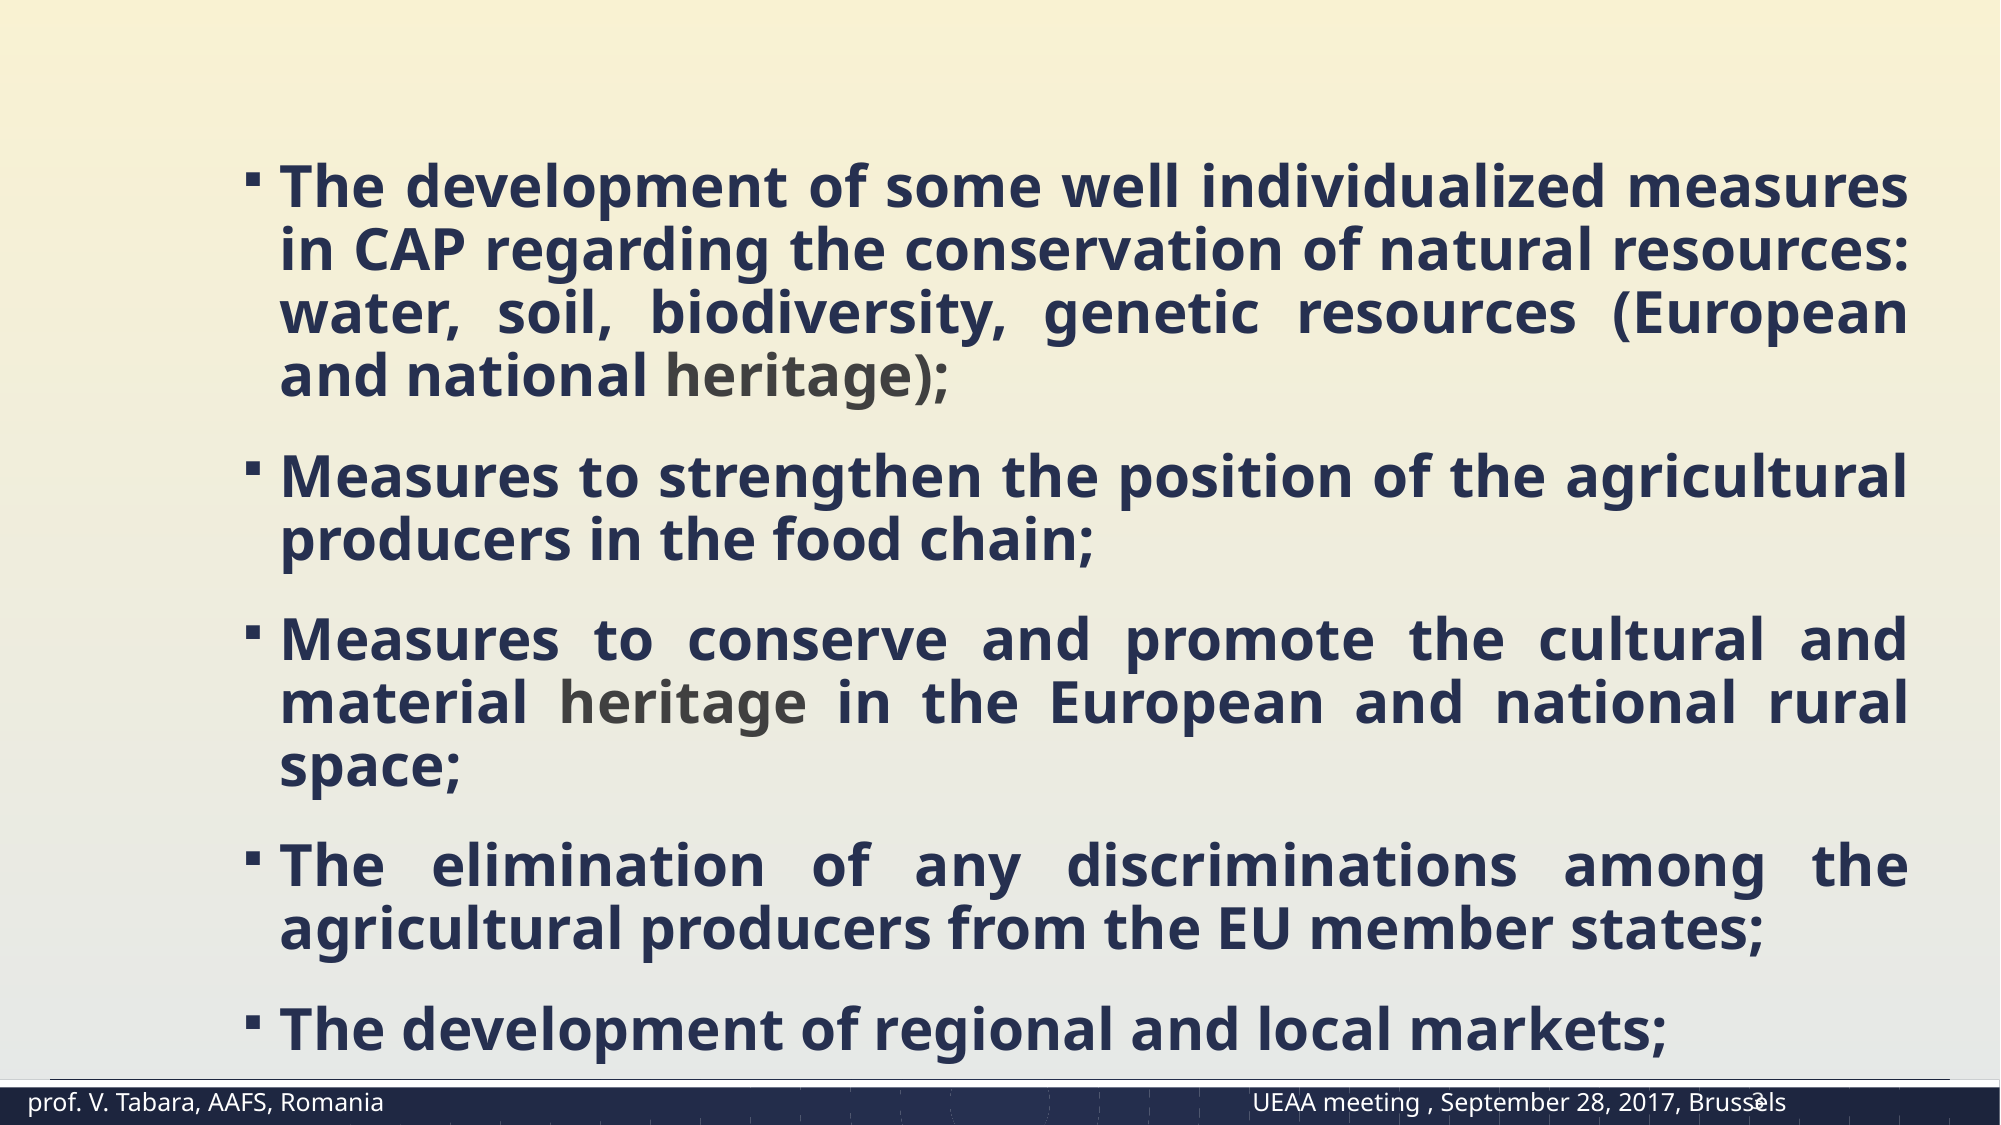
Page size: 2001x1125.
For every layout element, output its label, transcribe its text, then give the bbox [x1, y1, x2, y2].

slide_number 3 [1674, 1083, 1780, 1122]
list The development of some well individualized measures in CAP regarding the conservation of natural resources: water, soil, biodiversity, genetic resources (European and national heritage); Measures to strengthen the position of the agricultural producers in the food chain; Measures to conserve and promote the cultural and material heritage in the European and national rural space; The elimination of any discriminations among the agricultural producers from the EU member states; The development of regional and local markets; [219, 149, 1925, 828]
text_box prof. V. Tabara, AAFS, Romania [12, 1079, 775, 1125]
text_box UEAA meeting , September 28, 2017, Brussels [1237, 1079, 2000, 1125]
